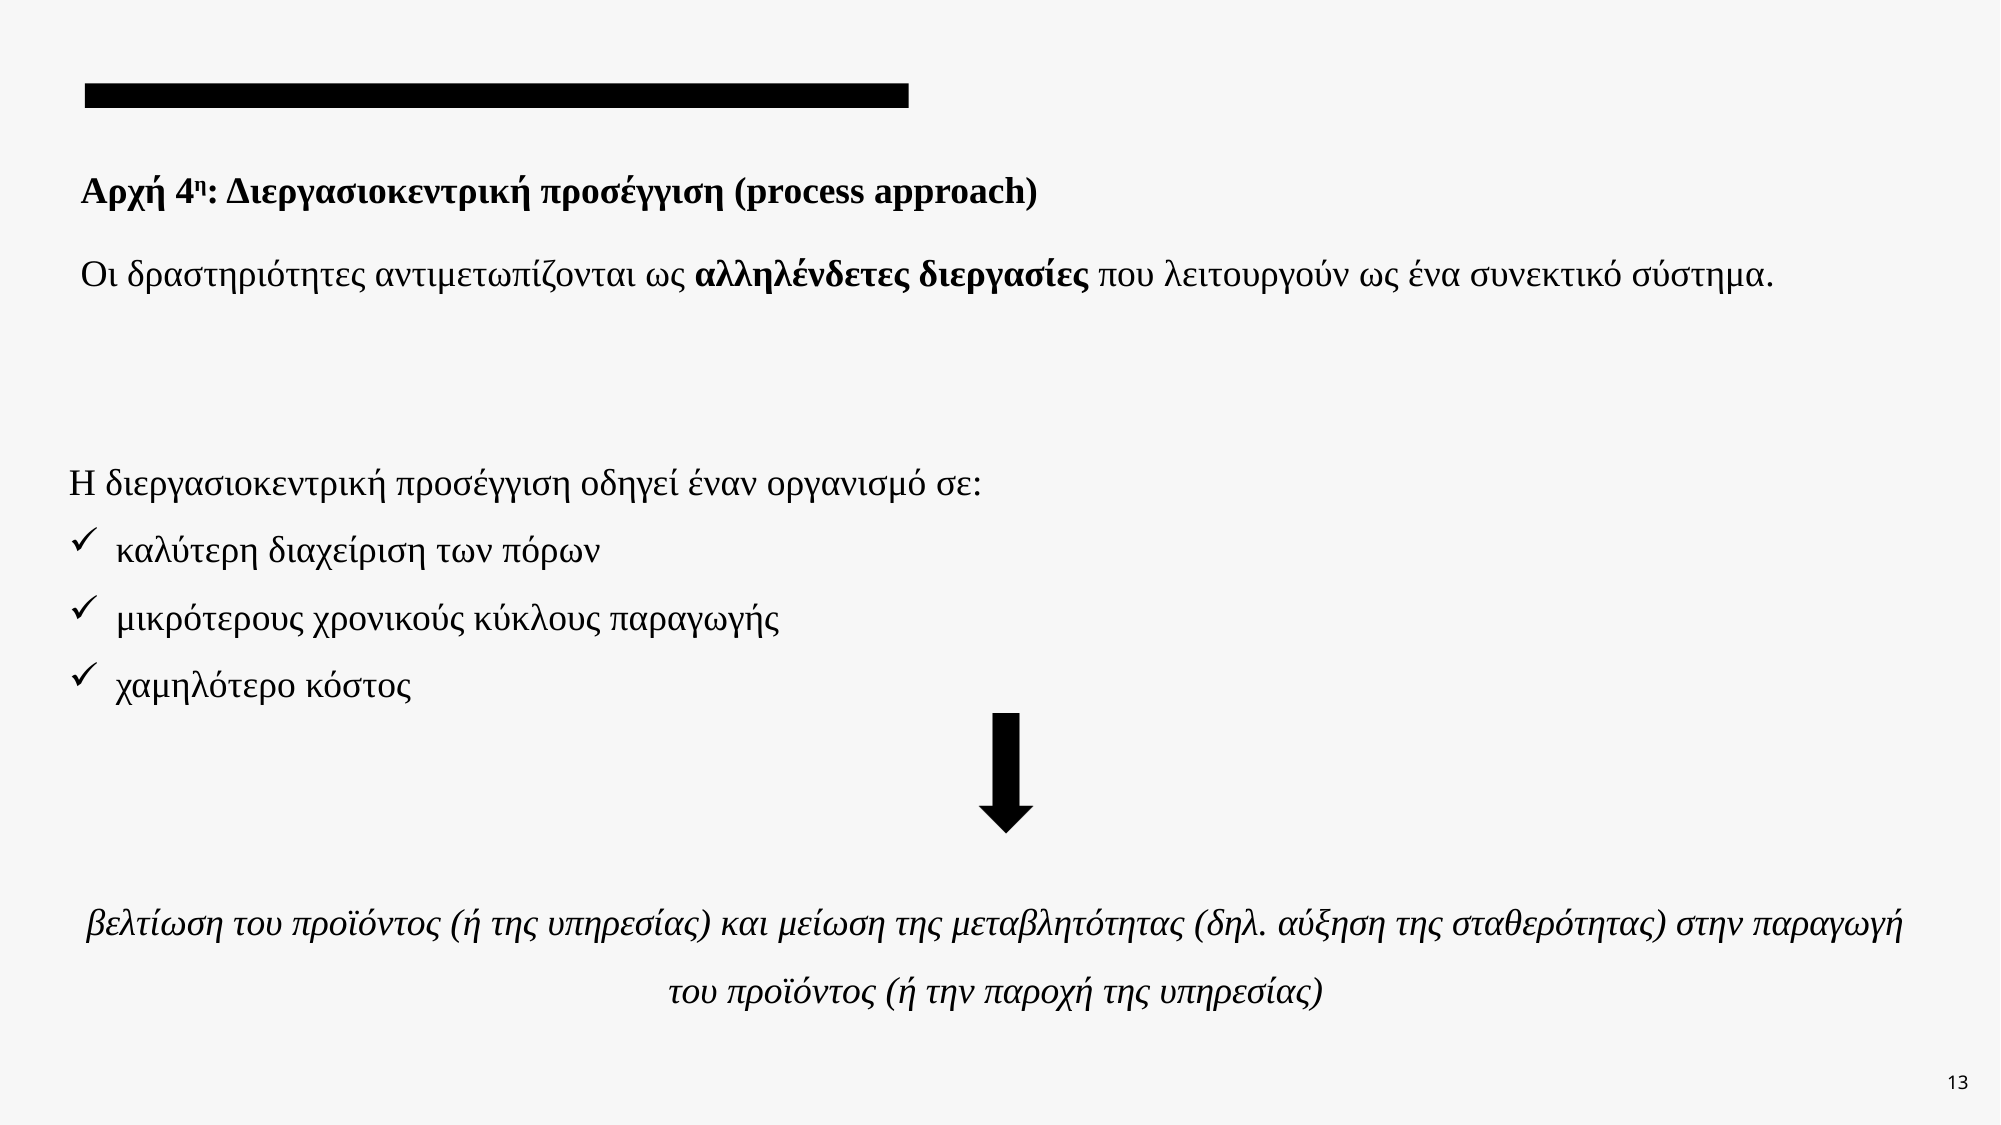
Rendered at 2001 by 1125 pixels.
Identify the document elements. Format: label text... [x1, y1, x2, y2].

text_box Η διεργασιοκεντρική προσέγγιση οδηγεί έναν οργανισμό σε: καλύτερη διαχείριση των πόρων μικρότερους χρονικούς κύκλους παραγωγής χαμηλότερο κόστος [54, 428, 1840, 713]
text_box Oι δραστηριότητες αντιμετωπίζονται ως αλληλένδετες διεργασίες που λειτουργούν ως ένα συνεκτικό σύστημα. [65, 218, 1891, 302]
text_box βελτίωση του προϊόντος (ή της υπηρεσίας) και μείωση της μεταβλητότητας (δηλ. αύξηση της σταθερότητας) στην παραγωγή του προϊόντος (ή την παροχή της υπηρεσίας) [65, 868, 1927, 1018]
picture [977, 713, 1034, 834]
text_box Αρχή 4η: Διεργασιοκεντρική προσέγγιση (process approach) [65, 158, 1066, 218]
slide_number 13 [1879, 1053, 1984, 1114]
